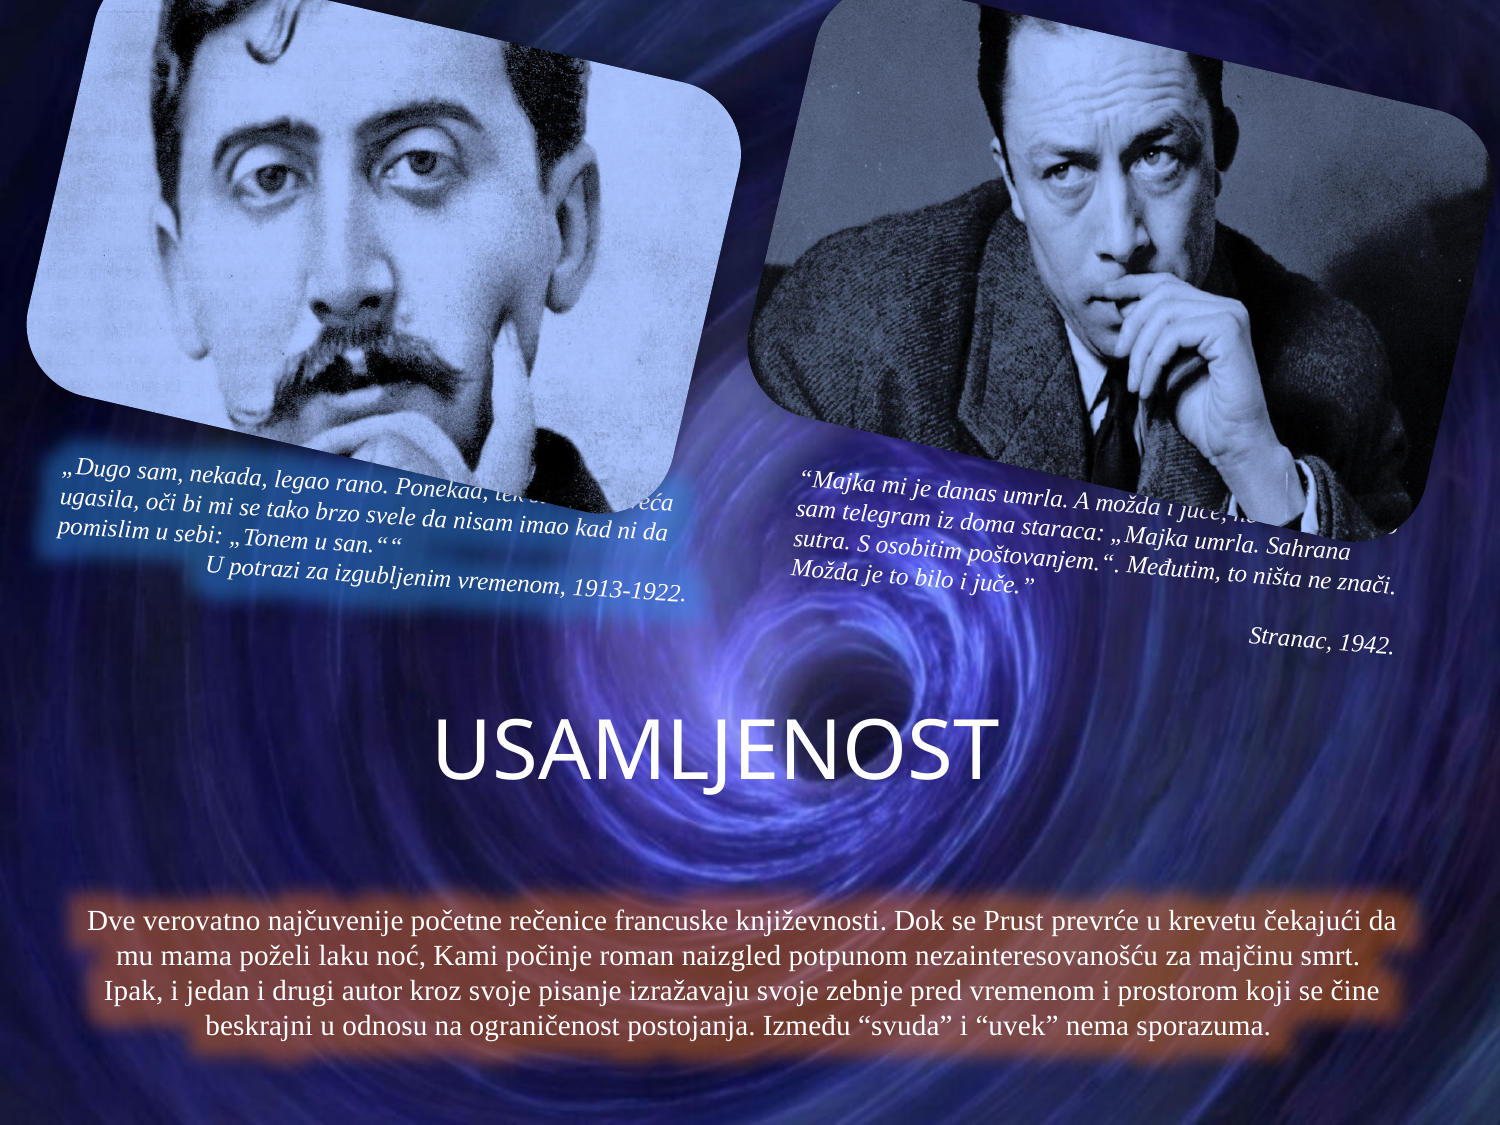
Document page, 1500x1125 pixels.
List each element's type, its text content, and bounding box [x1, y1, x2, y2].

text_box “Majka mi je danas umrla. A možda i juče, ne znam. Primio sam telegram iz doma staraca: „Majka umrla. Sahrana sutra. S osobitim poštovanjem.“. Međutim, to ništa ne znači. Možda je to bilo i juče.” Stranac, 1942. [772, 485, 1420, 669]
picture [0, 0, 1500, 1125]
text_box USAMLJENOST [417, 689, 1015, 804]
text_box Dve verovatno najčuvenije početne rečenice francuske književnosti. Dok se Prust prevrće u krevetu čekajući da mu mama poželi laku noć, Kami počinje roman naizgled potpunom nezainteresovanošću za majčinu smrt. Ipak, i jedan i drugi autor kroz svoje pisanje izražavaju svoje zebnje pred vremenom i prostorom koji se čine beskrajni u odnosu na ograničenost postojanja. Između “svuda” i “uvek” nema sporazuma. [57, 894, 1428, 1049]
